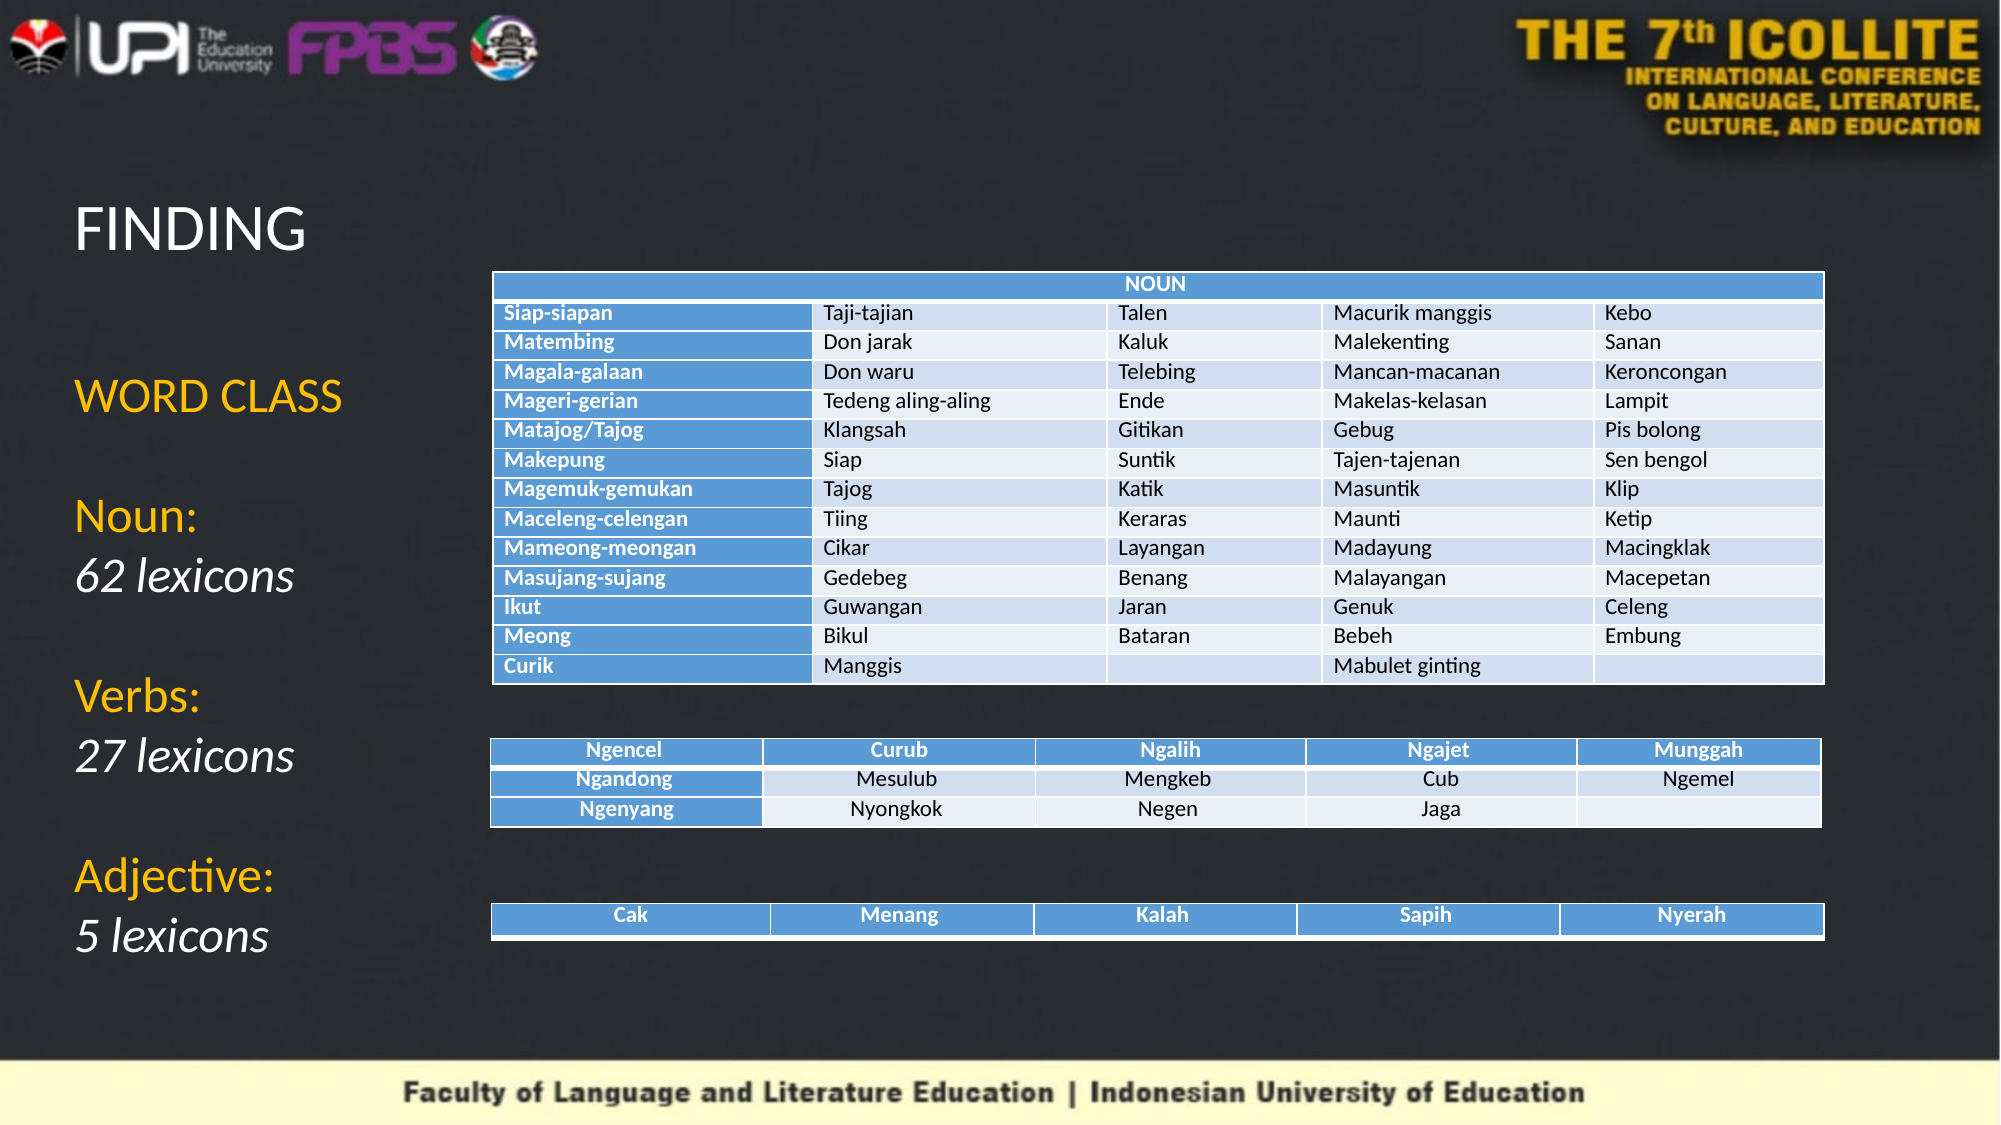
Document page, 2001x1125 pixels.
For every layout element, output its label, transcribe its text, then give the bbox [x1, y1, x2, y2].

text_box FINDING [59, 176, 688, 271]
table_cell [1578, 798, 1820, 826]
table_cell Mameong-meongan [494, 538, 812, 565]
table_cell Katik [1108, 479, 1321, 507]
table_header Ngajet [1307, 739, 1576, 765]
table_header Ngencel [491, 739, 762, 765]
table_cell Mancan-macanan [1323, 361, 1593, 389]
table_cell Magemuk-gemukan [494, 479, 812, 507]
table_cell Bataran [1108, 626, 1321, 654]
table_cell Keroncongan [1595, 361, 1823, 389]
table_cell Curik [494, 655, 812, 683]
table_header Menang [771, 904, 1033, 935]
table_header Cak [492, 904, 770, 935]
table_cell Masuntik [1323, 479, 1593, 507]
table_cell Talen [1108, 304, 1321, 330]
table_header Munggah [1578, 739, 1820, 765]
table_cell Matajog/Tajog [494, 420, 812, 448]
table_cell Makelas-kelasan [1323, 391, 1593, 418]
table_cell Gitikan [1108, 420, 1321, 448]
table_cell Ngenyang [491, 798, 762, 826]
table_cell Siap [813, 449, 1106, 477]
table_header Sapih [1298, 904, 1559, 935]
table_cell Bikul [813, 626, 1106, 654]
table_cell Tajen-tajenan [1323, 449, 1593, 477]
picture [0, 0, 2001, 1125]
table_header Kalah [1035, 904, 1296, 935]
table_cell Mesulub [764, 771, 1035, 796]
table_header Nyerah [1561, 904, 1823, 935]
text_box WORD CLASS Noun: 62 lexicons Verbs: 27 lexicons Adjective: 5 lexicons [59, 354, 541, 970]
table_cell Cub [1307, 771, 1576, 796]
table_cell Makepung [494, 449, 812, 477]
table_header Curub [764, 739, 1035, 765]
table_cell Keraras [1108, 508, 1321, 536]
table_cell Kaluk [1108, 332, 1321, 359]
table_cell Maceleng-celengan [494, 508, 812, 536]
table_cell Bebeh [1323, 626, 1593, 654]
table_cell Suntik [1108, 449, 1321, 477]
table_cell Klangsah [813, 420, 1106, 448]
table_cell Tedeng aling-aling [813, 391, 1106, 418]
table_cell Macingklak [1595, 538, 1823, 565]
table_cell Embung [1595, 626, 1823, 654]
table_cell Taji-tajian [813, 304, 1106, 330]
table_cell Matembing [494, 332, 812, 359]
table_cell [1108, 655, 1321, 683]
table_cell Ende [1108, 391, 1321, 418]
table_cell Mabulet ginting [1323, 655, 1593, 683]
table_cell Kebo [1595, 304, 1823, 330]
table_cell Mengkeb [1036, 771, 1305, 796]
table_cell Jaga [1307, 798, 1576, 826]
table_cell Manggis [813, 655, 1106, 683]
table_header NOUN [494, 273, 1823, 299]
table_cell Masujang-sujang [494, 567, 812, 595]
table_cell Ngandong [491, 771, 762, 796]
table_cell Tiing [813, 508, 1106, 536]
table_cell Sen bengol [1595, 449, 1823, 477]
table_cell Pis bolong [1595, 420, 1823, 448]
table_cell Magala-galaan [494, 361, 812, 389]
table_cell Tajog [813, 479, 1106, 507]
table_cell Gebug [1323, 420, 1593, 448]
table_cell Maunti [1323, 508, 1593, 536]
table_cell [1595, 655, 1823, 683]
table_cell Malekenting [1323, 332, 1593, 359]
table_cell Sanan [1595, 332, 1823, 359]
table_cell Celeng [1595, 597, 1823, 624]
table_cell Jaran [1108, 597, 1321, 624]
table_cell Don jarak [813, 332, 1106, 359]
table_cell Siap-siapan [494, 304, 812, 330]
table_cell Ikut [494, 597, 812, 624]
table_cell Macepetan [1595, 567, 1823, 595]
table_cell Cikar [813, 538, 1106, 565]
table_cell Negen [1036, 798, 1305, 826]
table_cell Genuk [1323, 597, 1593, 624]
table_cell Klip [1595, 479, 1823, 507]
table_cell Telebing [1108, 361, 1321, 389]
table_cell Layangan [1108, 538, 1321, 565]
table_cell Meong [494, 626, 812, 654]
table_cell Ngemel [1578, 771, 1820, 796]
table_cell Lampit [1595, 391, 1823, 418]
table_cell Don waru [813, 361, 1106, 389]
table_cell Madayung [1323, 538, 1593, 565]
table_cell Guwangan [813, 597, 1106, 624]
table_cell Mageri-gerian [494, 391, 812, 418]
table_cell Malayangan [1323, 567, 1593, 595]
table_cell Macurik manggis [1323, 304, 1593, 330]
table_header Ngalih [1036, 739, 1305, 765]
table_cell Nyongkok [764, 798, 1035, 826]
table_cell Gedebeg [813, 567, 1106, 595]
table_cell Benang [1108, 567, 1321, 595]
table_cell Ketip [1595, 508, 1823, 536]
